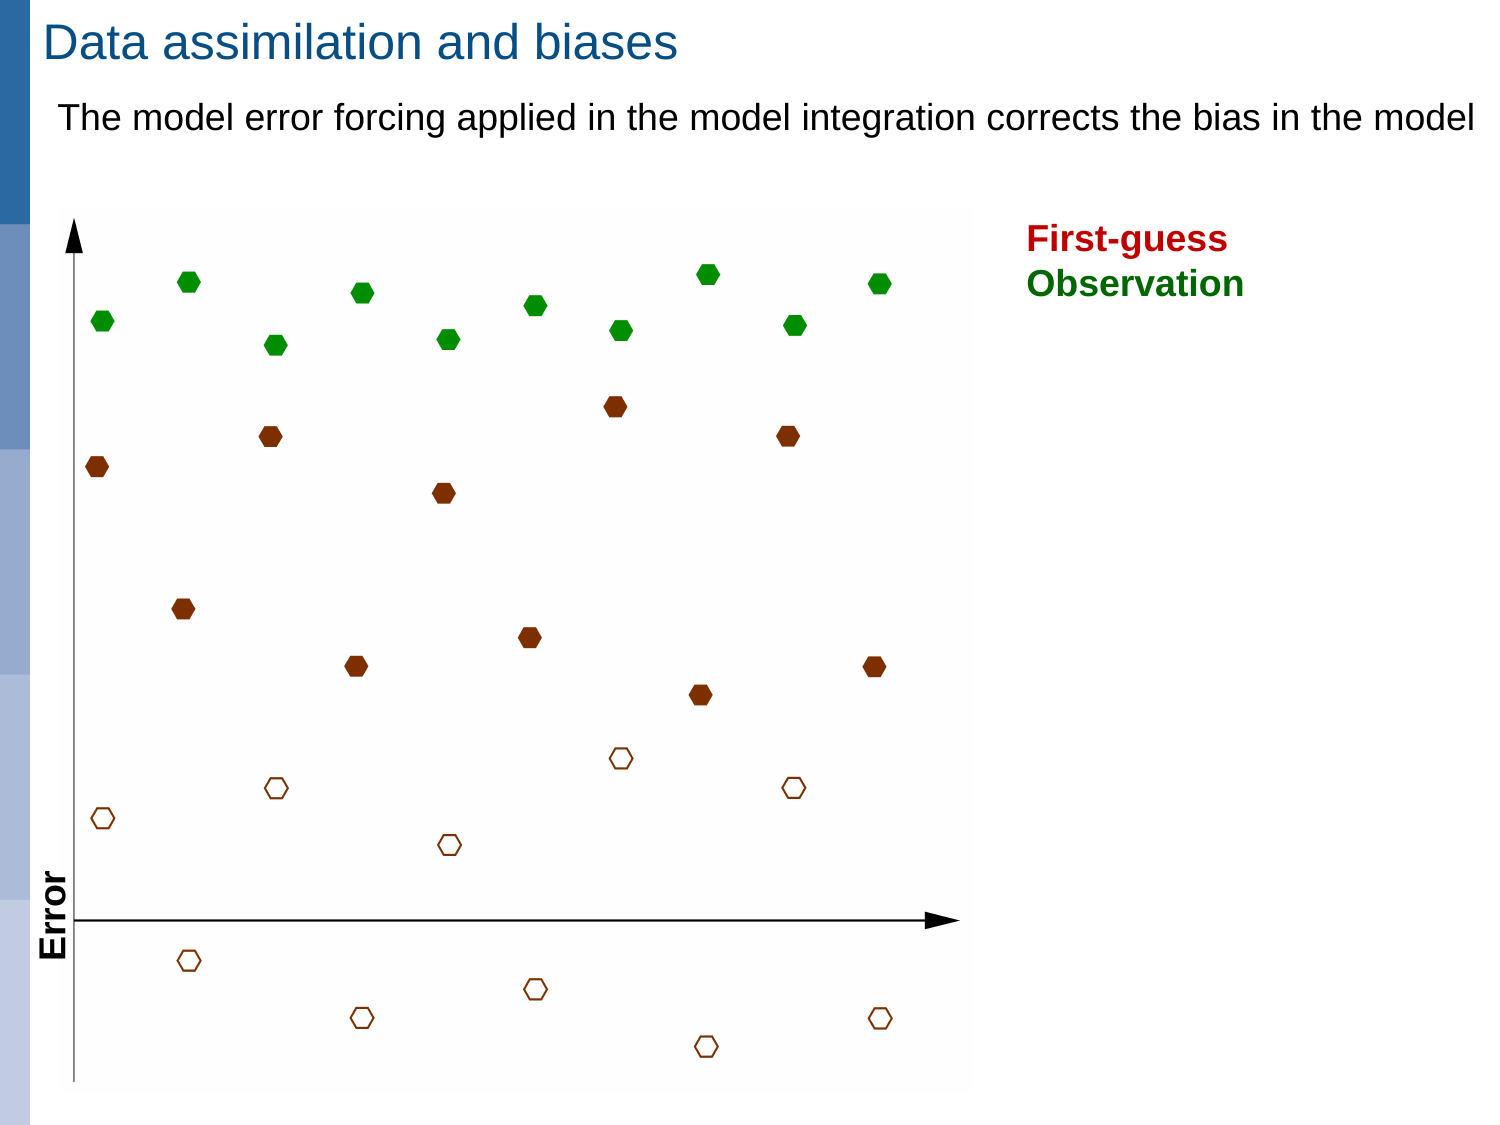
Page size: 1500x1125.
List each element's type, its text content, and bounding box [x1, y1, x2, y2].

picture [0, 0, 30, 1125]
text_box Error [20, 822, 53, 977]
picture [58, 206, 974, 1093]
text_box The model error forcing applied in the model integration corrects the bias in the model [42, 85, 1500, 146]
title Data assimilation and biases [42, 10, 1489, 72]
text_box First-guess Observation [1011, 206, 1500, 312]
